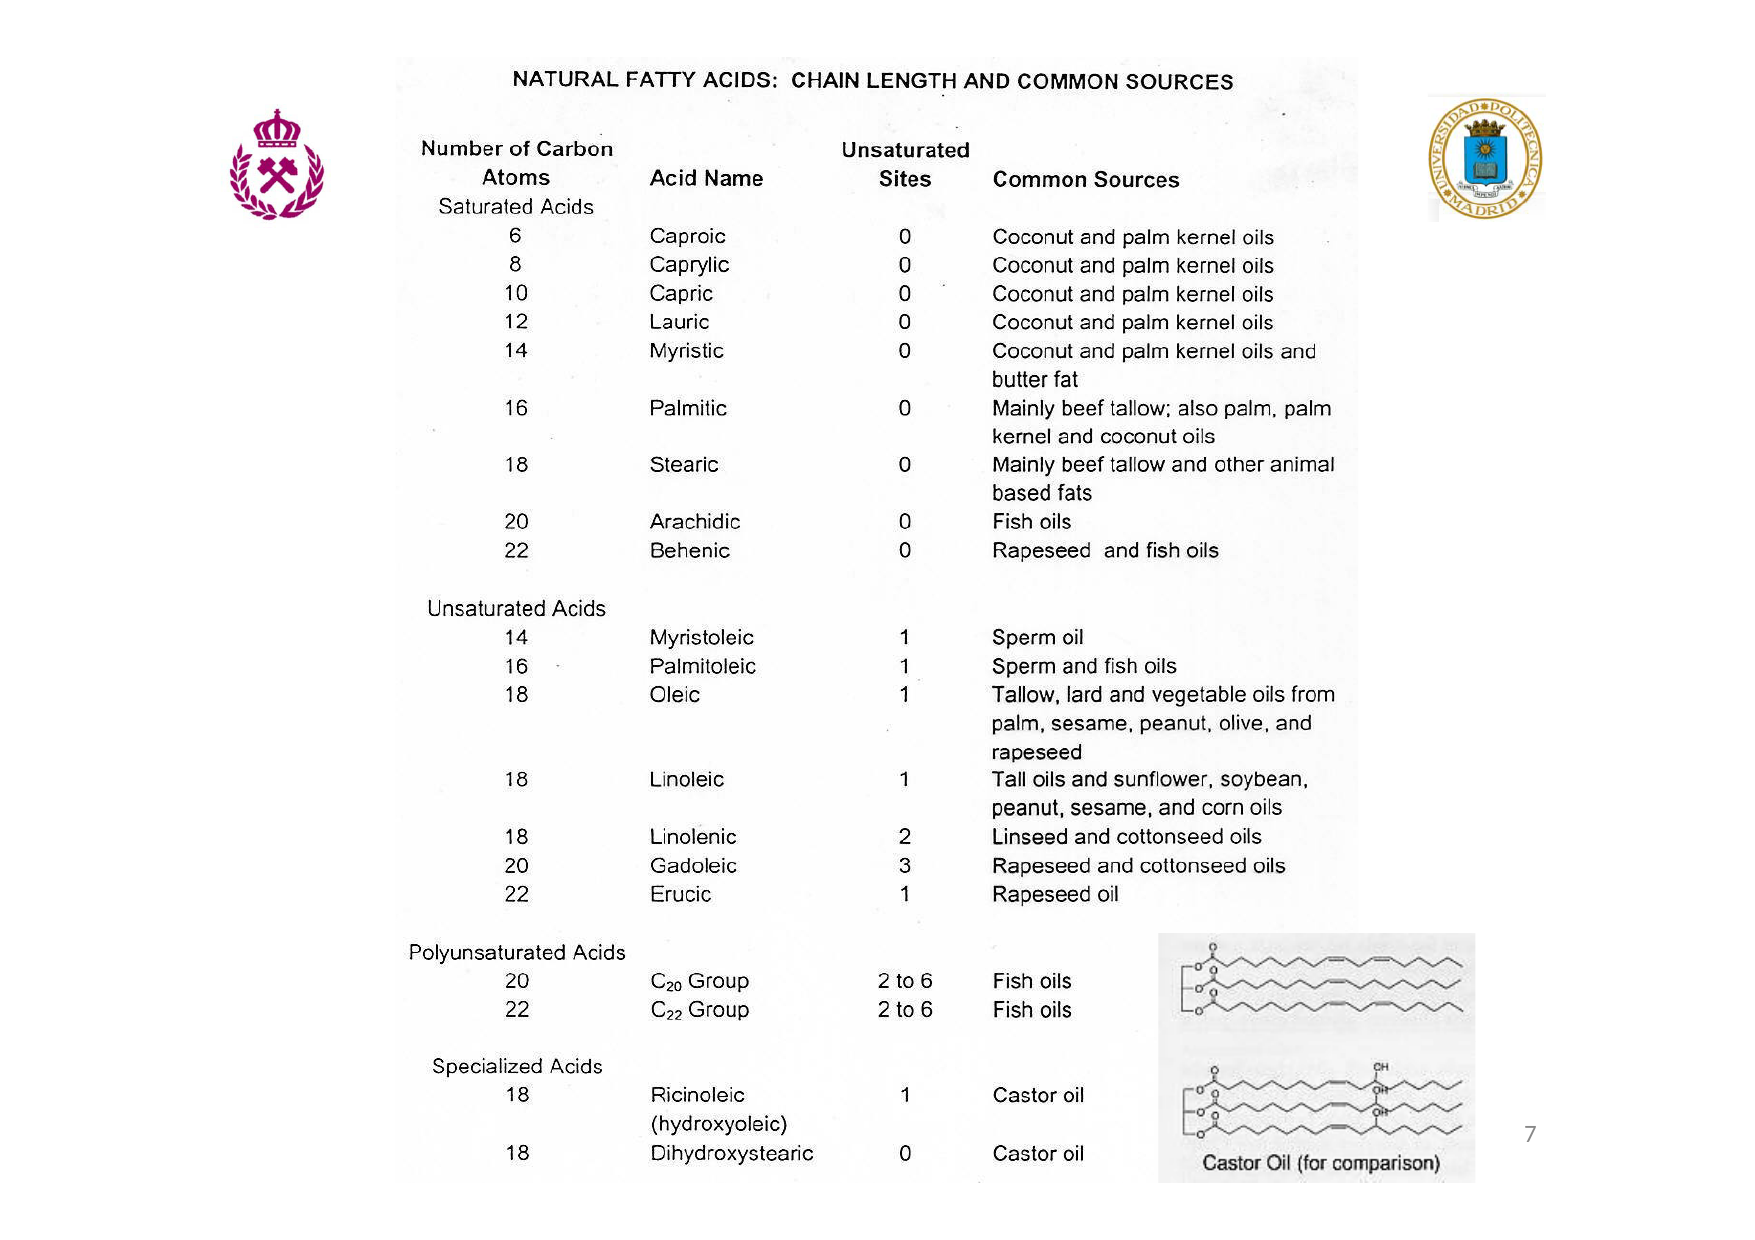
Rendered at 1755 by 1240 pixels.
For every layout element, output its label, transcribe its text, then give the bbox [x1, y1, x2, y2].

text_box [1427, 92, 1546, 222]
text_box [395, 1041, 1158, 1183]
text_box [1158, 933, 1476, 1041]
slide_number 7 [1507, 1117, 1542, 1240]
text_box [220, 104, 336, 228]
text_box [1158, 1041, 1476, 1183]
text_box [395, 57, 1359, 1041]
